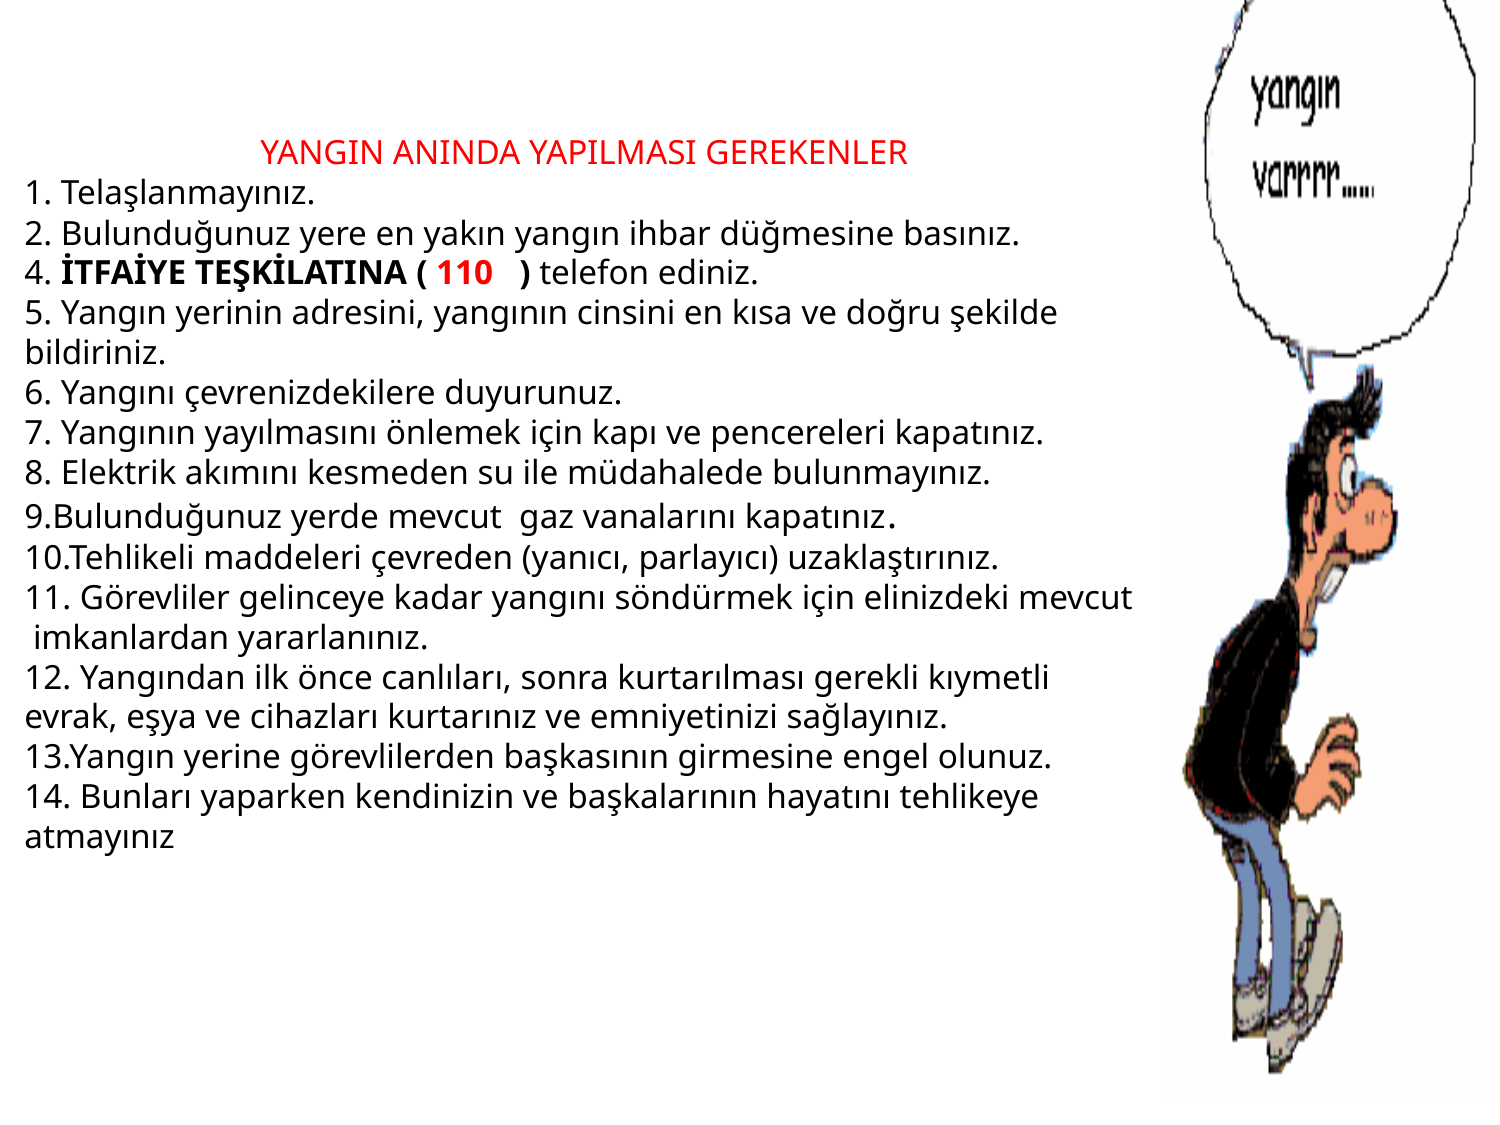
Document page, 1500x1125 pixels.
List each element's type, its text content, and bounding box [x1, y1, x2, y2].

text_box YANGIN ANINDA YAPILMASI GEREKENLER 1. Telaşlanmayınız. 2. Bulunduğunuz yere en yakın yangın ihbar düğmesine basınız. 4. İTFAİYE TEŞKİLATINA ( 110 ) telefon ediniz. 5. Yangın yerinin adresini, yangının cinsini en kısa ve doğru şekilde bildiriniz. 6. Yangını çevrenizdekilere duyurunuz. 7. Yangının yayılmasını önlemek için kapı ve pencereleri kapatınız. 8. Elektrik akımını kesmeden su ile müdahalede bulunmayınız. 9.Bulunduğunuz yerde mevcut gaz vanalarını kapatınız. 10.Tehlikeli maddeleri çevreden (yanıcı, parlayıcı) uzaklaştırınız. 11. Görevliler gelinceye kadar yangını söndürmek için elinizdeki mevcut imkanlardan yararlanınız. 12. Yangından ilk önce canlıları, sonra kurtarılması gerekli kıymetli evrak, eşya ve cihazları kurtarınız ve emniyetinizi sağlayınız. 13.Yangın yerine görevlilerden başkasının girmesine engel olunuz. 14. Bunları yaparken kendinizin ve başkalarının hayatını tehlikeye atmayınız [9, 124, 1160, 903]
picture [1162, 0, 1500, 1103]
